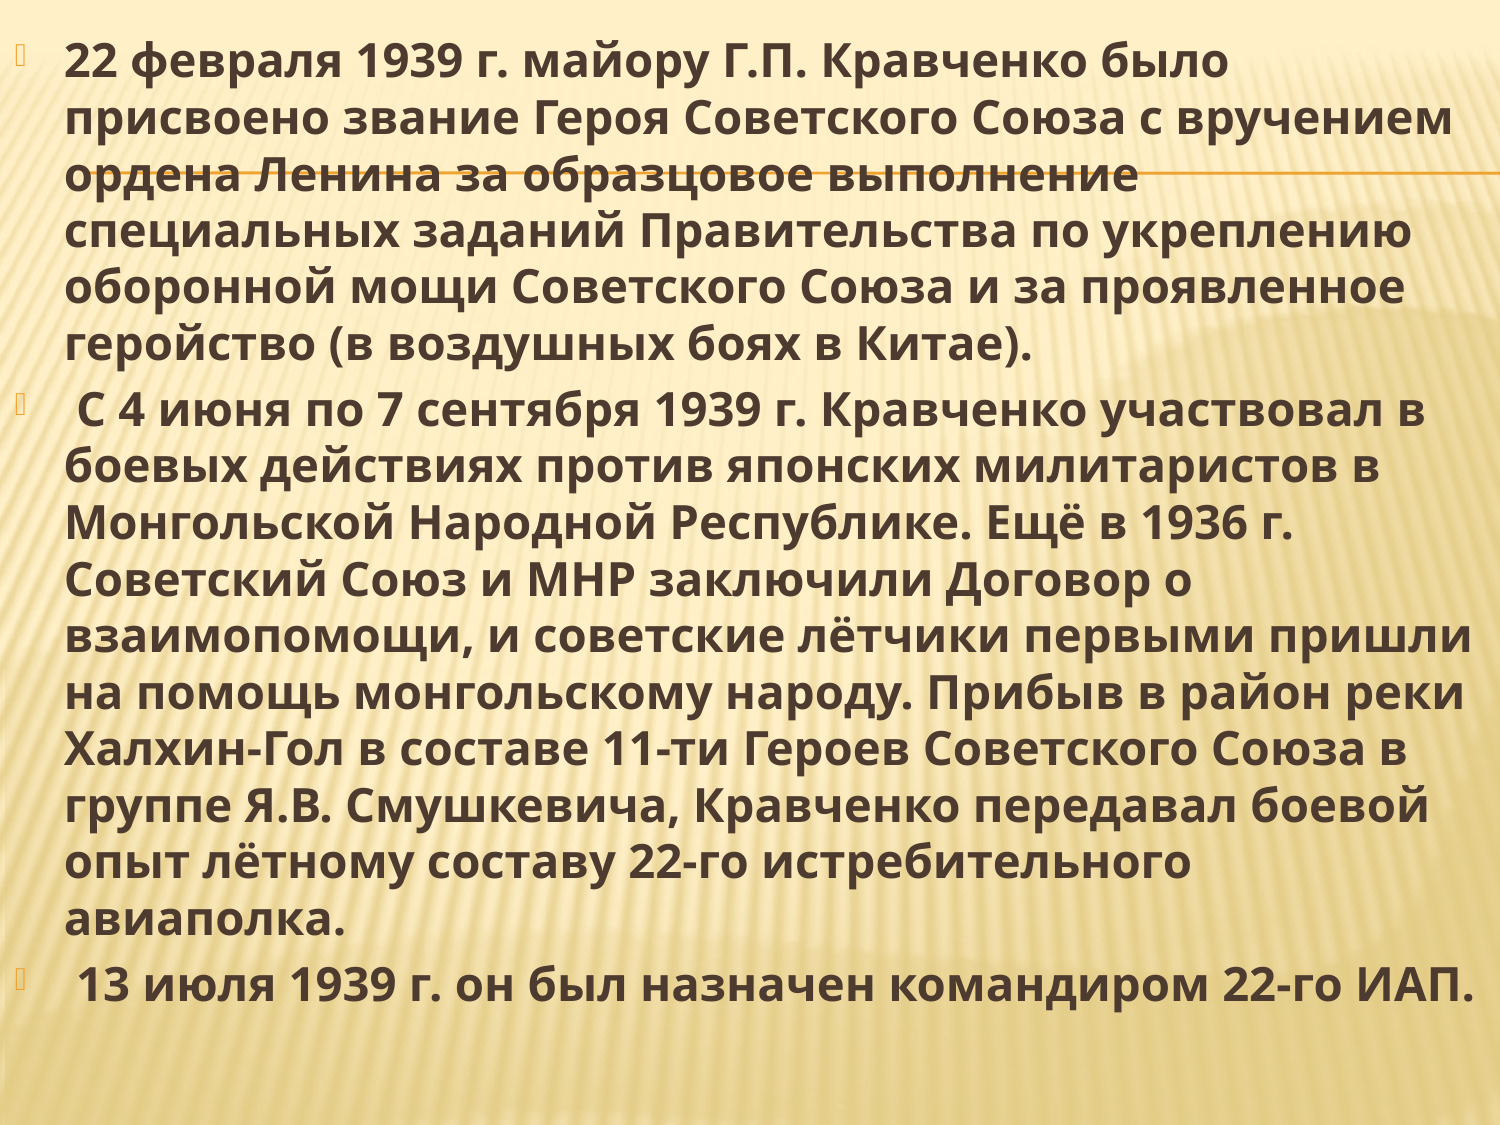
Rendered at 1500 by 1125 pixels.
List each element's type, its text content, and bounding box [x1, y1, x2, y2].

list 22 февраля 1939 г. майору Г.П. Кравченко было присвоено звание Героя Советского Союза с вручением ордена Ленина за образцовое выполнение специальных заданий Правительства по укреплению оборонной мощи Советского Союза и за проявленное геройство (в воздушных боях в Китае). С 4 июня по 7 сентября 1939 г. Кравченко участвовал в боевых действиях против японских милитаристов в Монгольской Народной Республике. Ещё в 1936 г. Советский Союз и МНР заключили Договор о взаимопомощи, и советские лётчики первыми пришли на помощь монгольскому народу. Прибыв в район реки Халхин-Гол в составе 11-ти Героев Советского Союза в группе Я.В. Смушкевича, Кравченко передавал боевой опыт лётному составу 22-го истребительного авиаполка. 13 июля 1939 г. он был назначен командиром 22-го ИАП. [0, 23, 1500, 1079]
